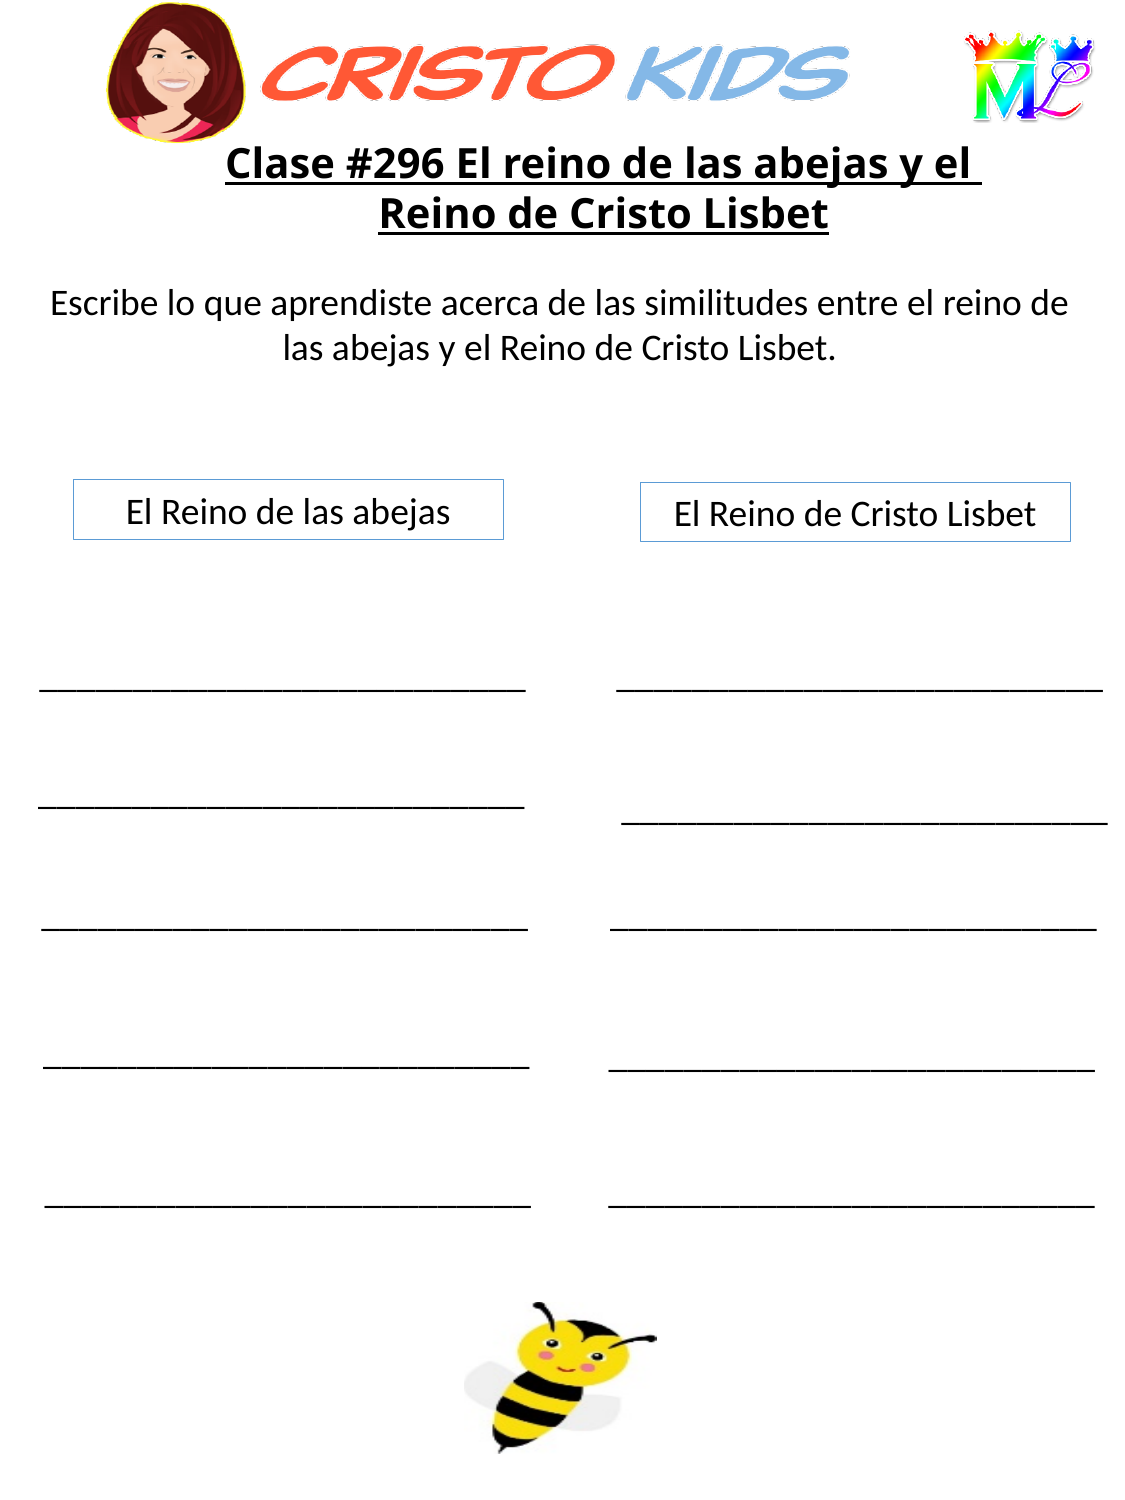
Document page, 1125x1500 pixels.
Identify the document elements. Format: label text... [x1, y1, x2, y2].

text_box El Reino de las abejas [73, 479, 504, 540]
picture [960, 28, 1098, 123]
text_box __________________________ [23, 760, 554, 820]
picture [73, 0, 867, 147]
text_box __________________________ [26, 881, 557, 942]
text_box __________________________ [593, 1158, 1124, 1219]
text_box __________________________ [601, 642, 1125, 703]
text_box Clase #296 El reino de las abejas y el Reino de Cristo Lisbet [137, 129, 1071, 245]
text_box El Reino de Cristo Lisbet [640, 482, 1071, 542]
picture [464, 1302, 657, 1454]
text_box __________________________ [595, 881, 1125, 942]
text_box __________________________ [29, 1158, 561, 1219]
text_box __________________________ [606, 775, 1125, 836]
text_box Escribe lo que aprendiste acerca de las similitudes entre el reino de las abejas y el Reino de Cristo Lisbet. [26, 270, 1094, 376]
text_box __________________________ [24, 642, 555, 703]
text_box __________________________ [593, 1022, 1124, 1083]
text_box __________________________ [28, 1019, 559, 1080]
